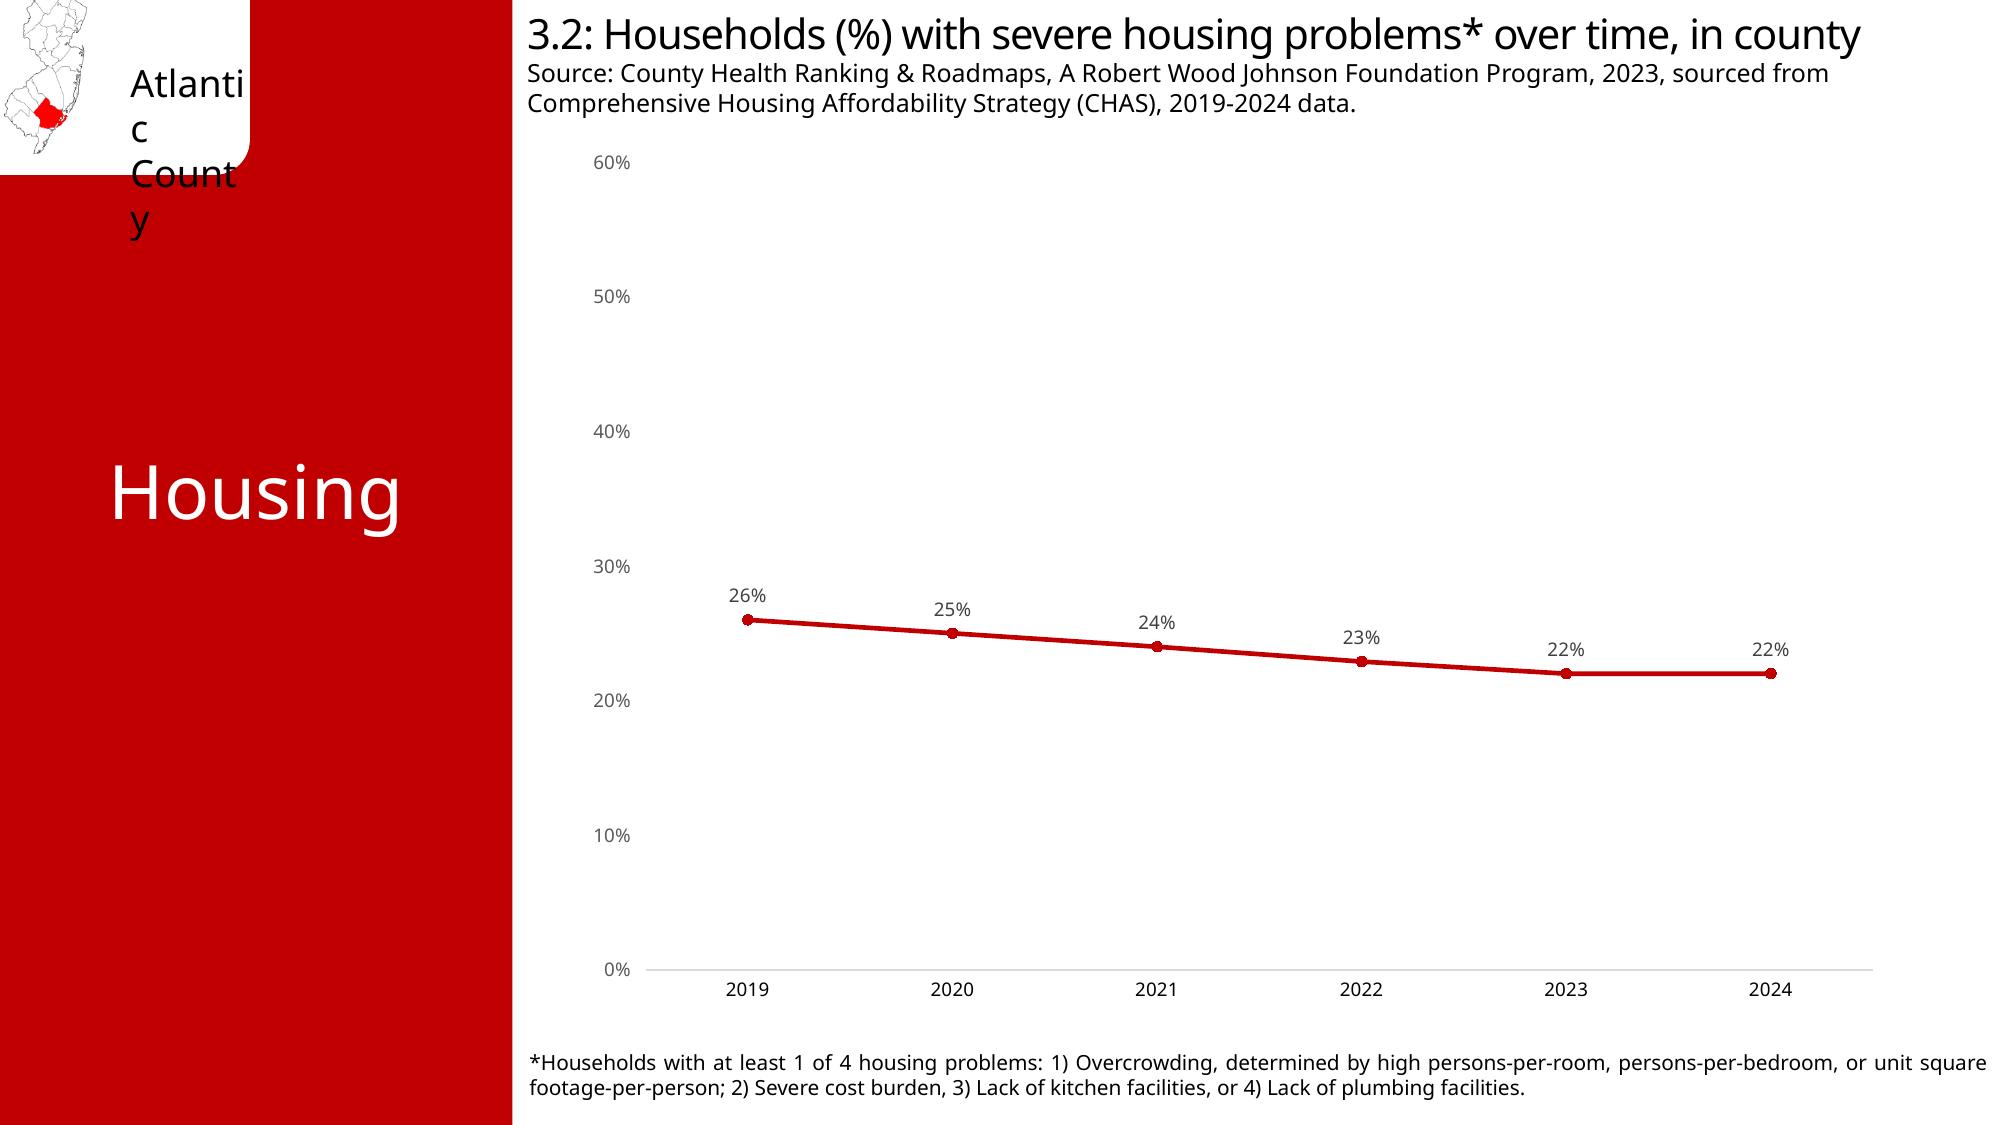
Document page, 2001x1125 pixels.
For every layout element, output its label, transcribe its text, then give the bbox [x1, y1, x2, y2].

text_box *Households with at least 1 of 4 housing problems: 1) Overcrowding, determined by high persons-per-room, persons-per-bedroom, or unit square footage-per-person; 2) Severe cost burden, 3) Lack of kitchen facilities, or 4) Lack of plumbing facilities. [514, 1029, 2000, 1120]
chart [566, 130, 1901, 1021]
text_box Housing [0, 437, 513, 543]
text_box Source: County Health Ranking & Roadmaps, A Robert Wood Johnson Foundation Program, 2023, sourced from Comprehensive Housing Affordability Strategy (CHAS), 2019-2024 data. [512, 49, 2000, 125]
text_box 3.2: Households (%) with severe housing problems* over time, in county [512, 0, 1992, 49]
picture [4, 0, 87, 154]
